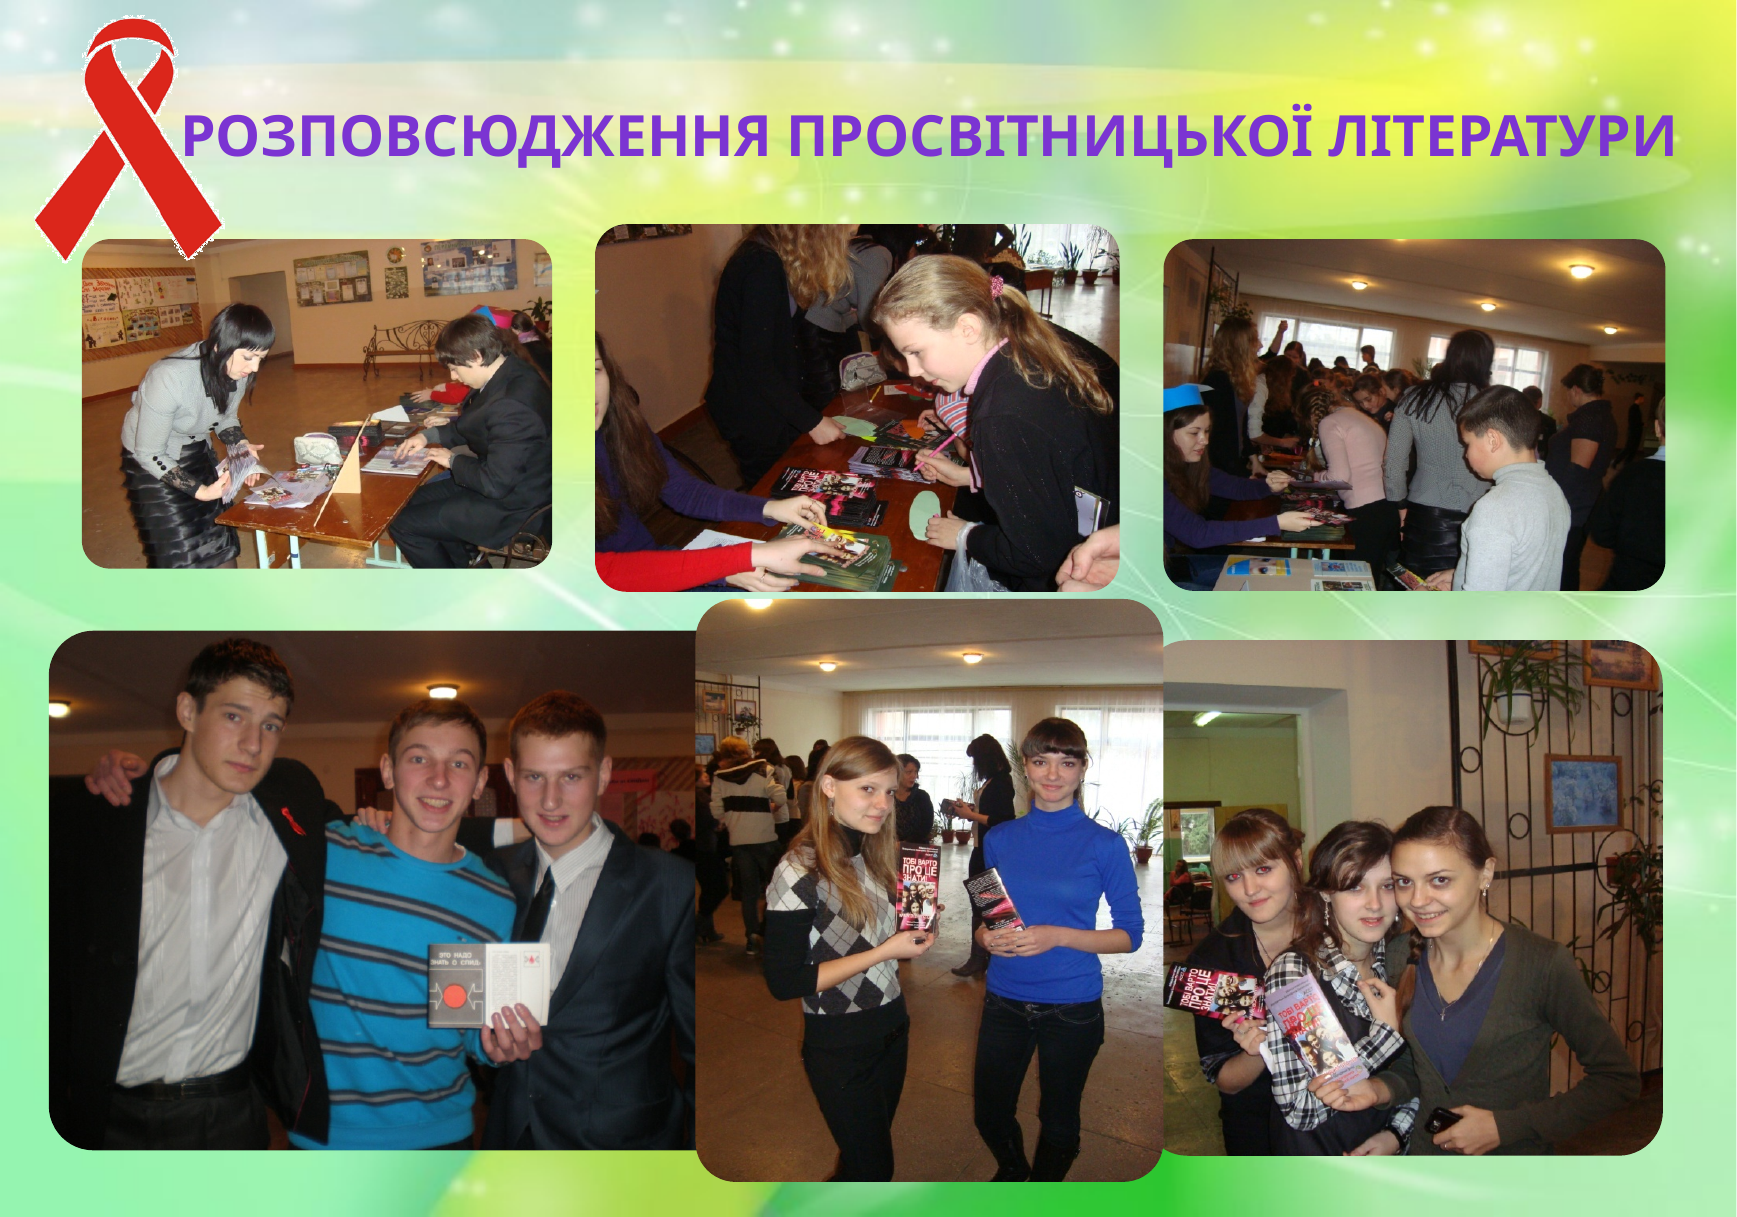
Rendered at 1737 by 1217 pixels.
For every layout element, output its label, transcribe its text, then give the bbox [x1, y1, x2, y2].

picture [0, 0, 1737, 1217]
title Розповсюдження просвітницької літератури [231, 70, 1711, 274]
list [1168, 639, 1664, 1156]
